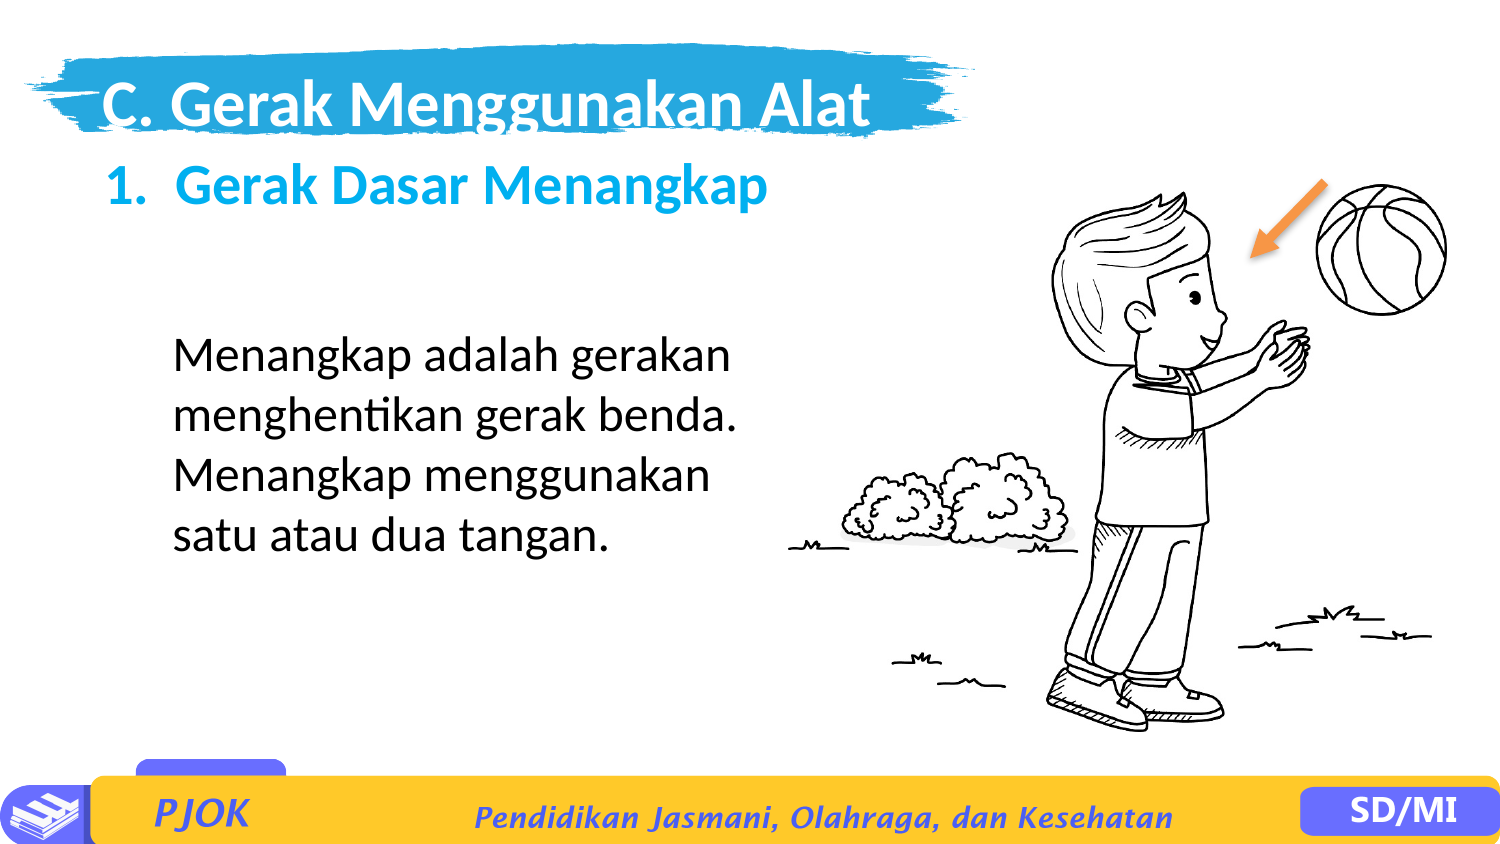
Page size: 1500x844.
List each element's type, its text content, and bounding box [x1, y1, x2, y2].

text_box Menangkap adalah gerakan menghentikan gerak benda. Menangkap menggunakan satu atau dua tangan. [157, 314, 783, 570]
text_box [24, 43, 1001, 149]
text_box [1249, 181, 1326, 259]
picture [788, 184, 1447, 733]
picture [0, 759, 1500, 844]
text_box 1. Gerak Dasar Menangkap [89, 157, 785, 224]
